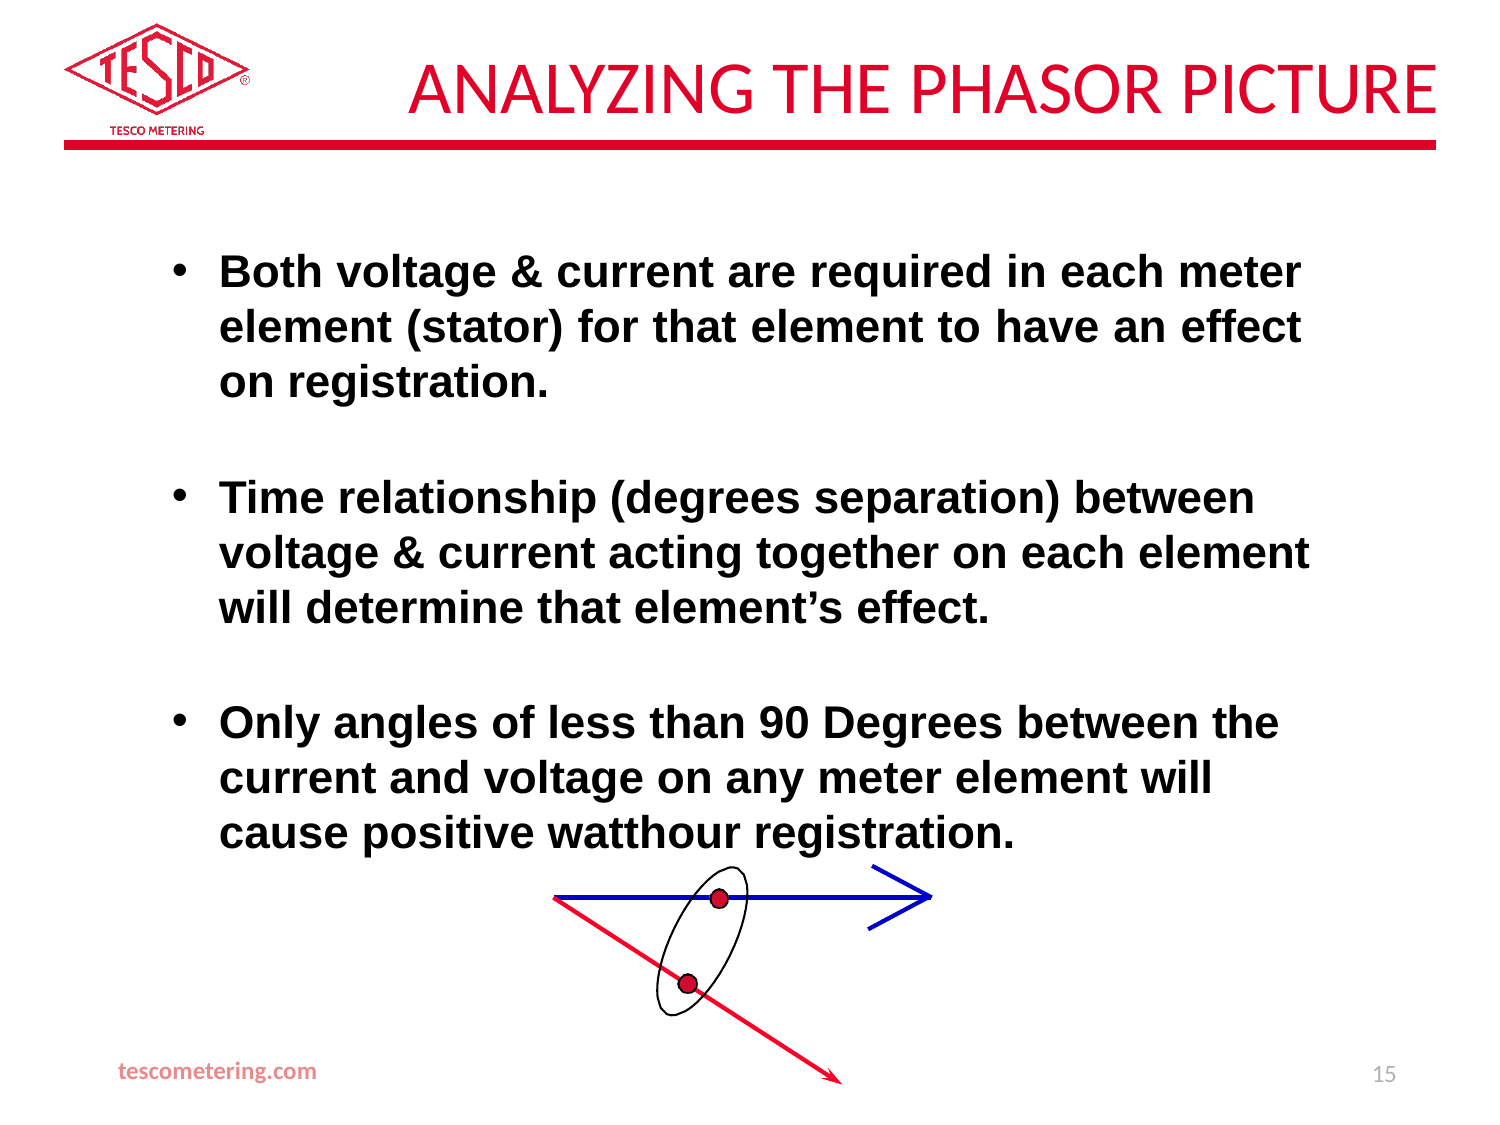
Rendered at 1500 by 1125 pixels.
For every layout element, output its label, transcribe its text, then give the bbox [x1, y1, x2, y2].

picture [63, 23, 224, 138]
footer tescometering.com [103, 1039, 610, 1100]
title Analyzing the Phasor Picture [224, 0, 1439, 178]
text_box Both voltage & current are required in each meter element (stator) for that element to have an effect on registration. Time relationship (degrees separation) between voltage & current acting together on each element will determine that element’s effect. Only angles of less than 90 Degrees between the current and voltage on any meter element will cause positive watthour registration. [169, 240, 1316, 858]
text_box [551, 863, 934, 1085]
slide_number 15 [1059, 746, 1397, 1125]
